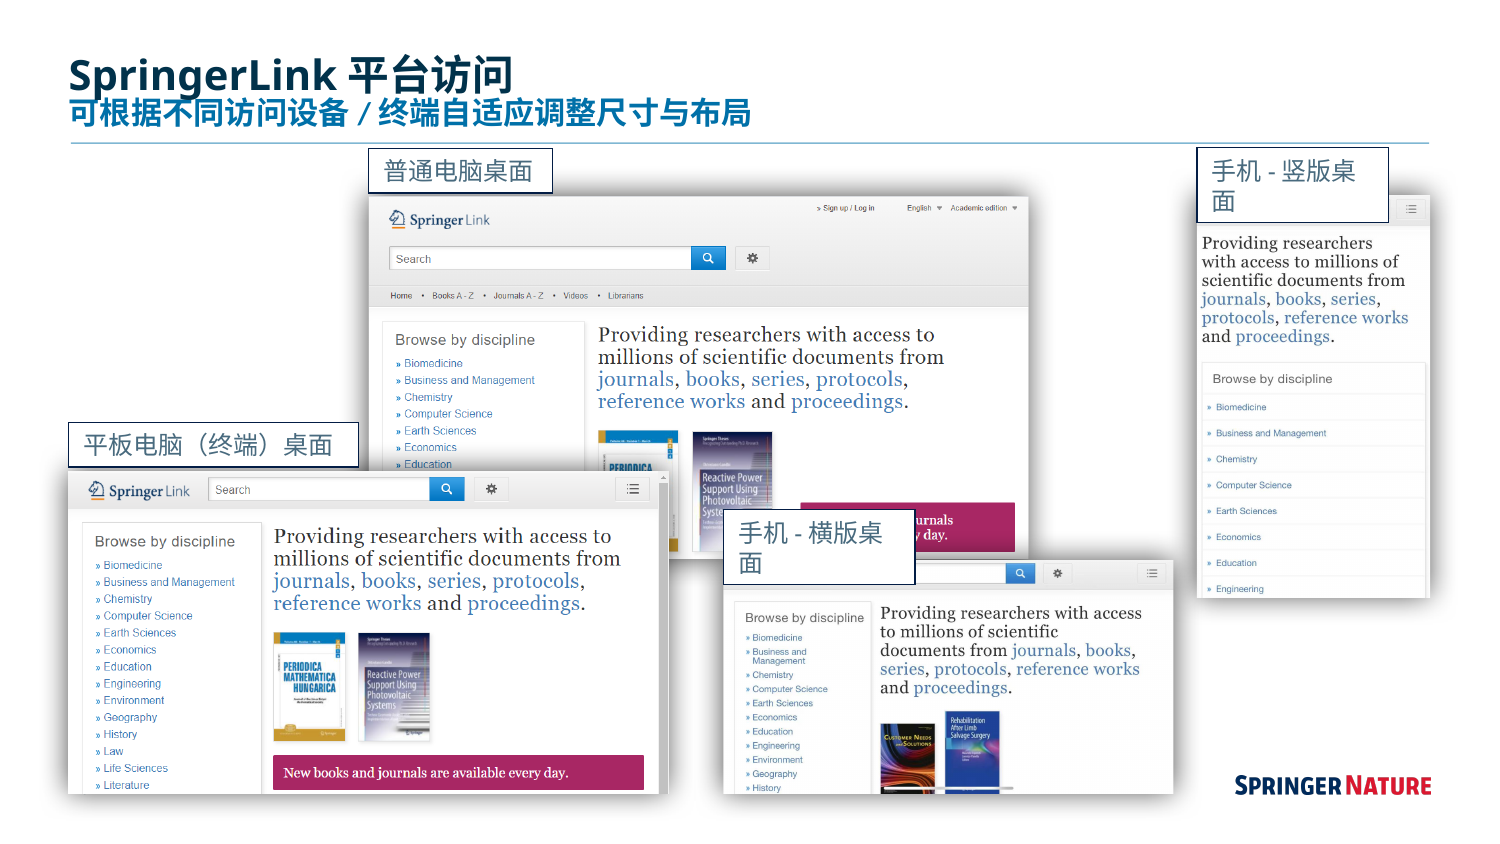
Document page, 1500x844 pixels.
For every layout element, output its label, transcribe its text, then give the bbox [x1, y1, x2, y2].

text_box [723, 509, 1174, 794]
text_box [68, 421, 669, 794]
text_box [368, 147, 1029, 559]
title SpringerLink平台访问 [68, 46, 1431, 92]
picture [1235, 775, 1431, 795]
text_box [1196, 147, 1431, 598]
subtitle 可根据不同访问设备/终端自适应调整尺寸与布局 [68, 93, 1431, 131]
